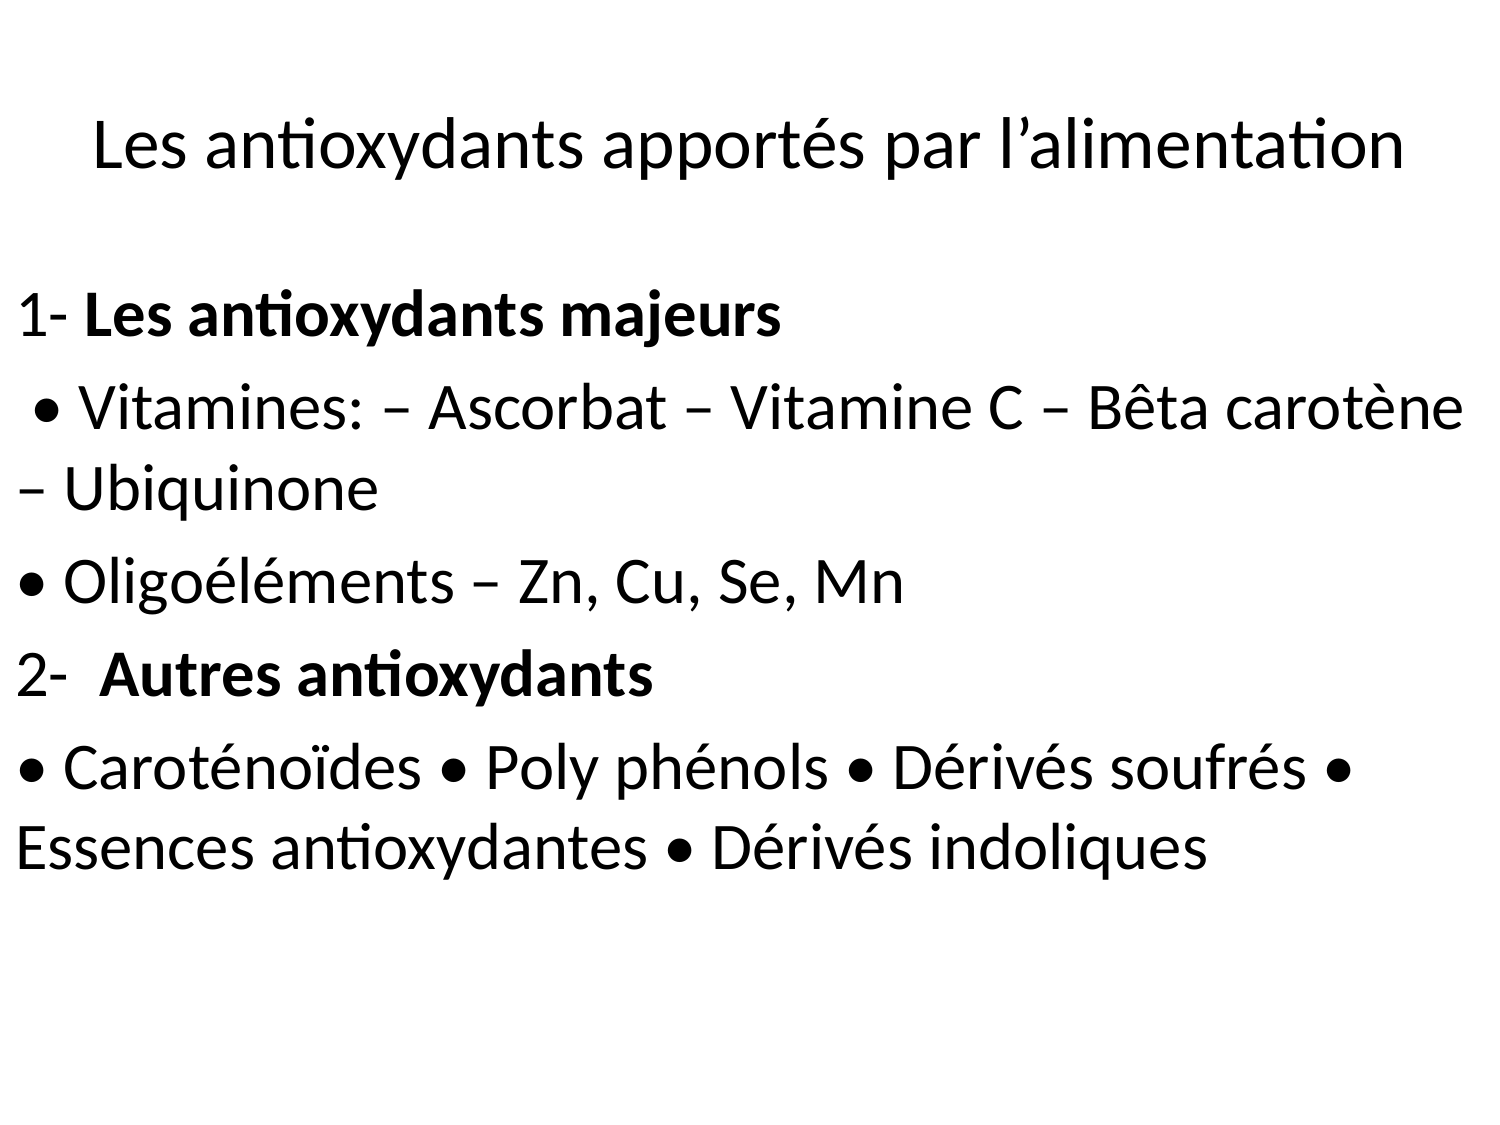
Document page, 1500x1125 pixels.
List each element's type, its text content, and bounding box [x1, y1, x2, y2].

title Les antioxydants apportés par l’alimentation [75, 45, 1425, 233]
list 1- Les antioxydants majeurs • Vitamines: – Ascorbat – Vitamine C – Bêta carotène – Ubiquinone • Oligoéléments – Zn, Cu, Se, Mn 2- Autres antioxydants • Caroténoïdes • Poly phénols • Dérivés soufrés • Essences antioxydantes • Dérivés indoliques [0, 262, 1500, 1005]
